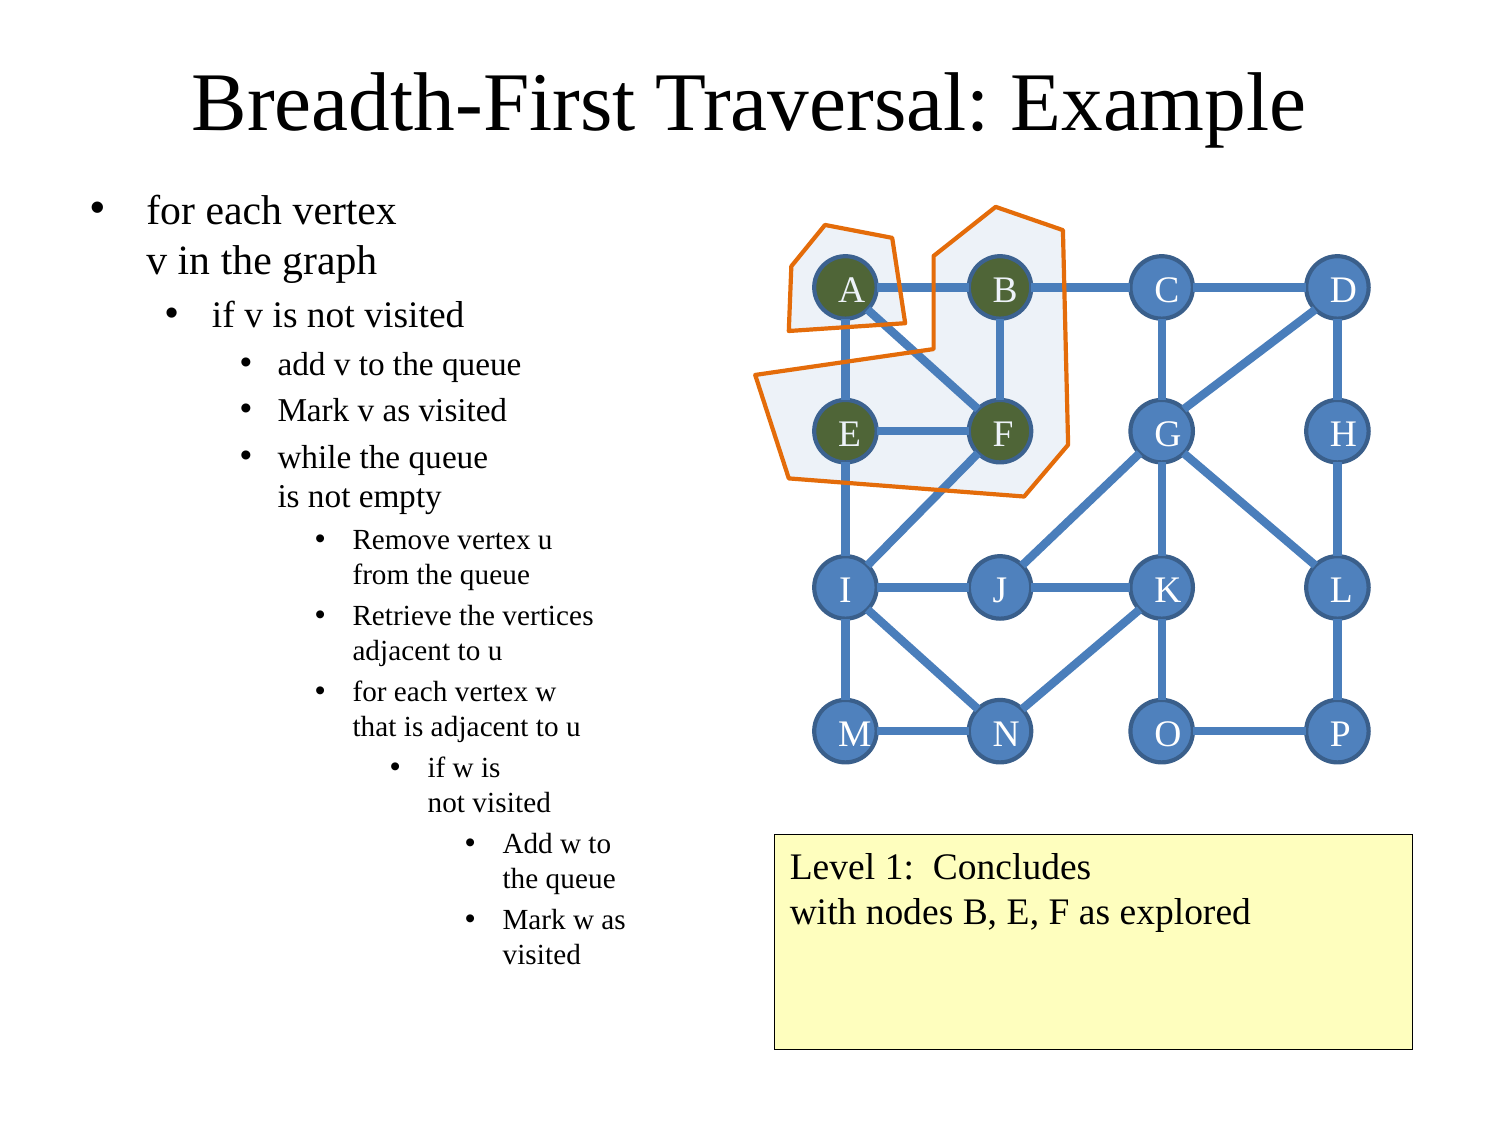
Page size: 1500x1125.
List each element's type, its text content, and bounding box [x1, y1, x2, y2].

title Breadth-First Traversal: Example [75, 45, 1425, 150]
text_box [1183, 309, 1316, 410]
text_box D [1304, 254, 1371, 321]
text_box H [1304, 398, 1371, 465]
text_box L [1304, 554, 1371, 621]
text_box G [1128, 398, 1196, 465]
text_box N [966, 697, 1034, 765]
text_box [867, 453, 979, 566]
text_box I [812, 554, 879, 621]
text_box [1021, 609, 1140, 710]
text_box M [812, 698, 879, 765]
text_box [867, 609, 979, 710]
text_box J [966, 554, 1034, 621]
list for each vertex v in the graph if v is not visited add v to the queue Mark v as visited while the queue is not empty Remove vertex u from the queue Retrieve the vertices adjacent to u for each vertex w that is adjacent to u if w is not visited Add w to the queue Mark w as visited [75, 174, 750, 1050]
text_box Level 1: Concludes with nodes B, E, F as explored [774, 834, 1413, 1050]
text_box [1183, 453, 1316, 566]
text_box [786, 222, 905, 334]
text_box [753, 204, 1071, 499]
text_box C [1128, 254, 1195, 321]
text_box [867, 309, 979, 410]
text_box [1021, 453, 1140, 566]
text_box P [1304, 698, 1371, 765]
text_box O [1128, 698, 1195, 765]
text_box K [1128, 554, 1196, 621]
